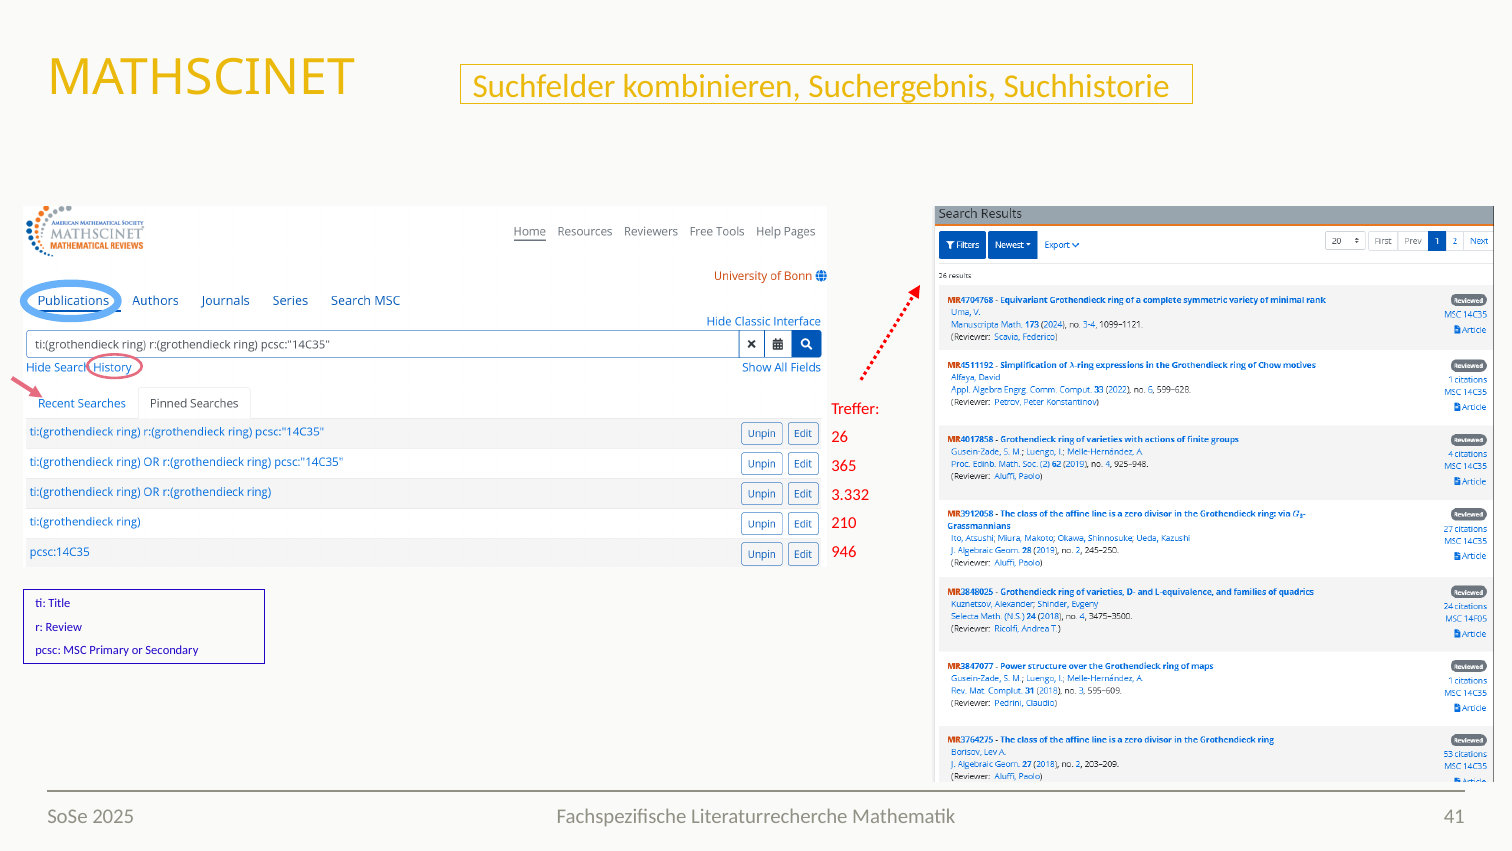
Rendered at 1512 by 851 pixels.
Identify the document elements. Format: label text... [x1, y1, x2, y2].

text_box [11, 377, 43, 398]
text_box Treffer: 26 365 3.332 210 946 [831, 397, 886, 561]
text_box ti: Title r: Review pcsc: MSC Primary or Secondary [23, 589, 265, 664]
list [23, 206, 828, 568]
slide_number 41 [1370, 791, 1465, 839]
slide_number SoSe 2025 [47, 791, 189, 839]
text_box Suchfelder kombinieren, Suchergebnis, Suchhistorie [460, 64, 1193, 104]
title MathSciNet [47, 34, 367, 105]
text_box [860, 284, 921, 380]
footer Fachspezifische Literaturrecherche Mathematik [342, 791, 1170, 839]
picture [932, 206, 1495, 782]
